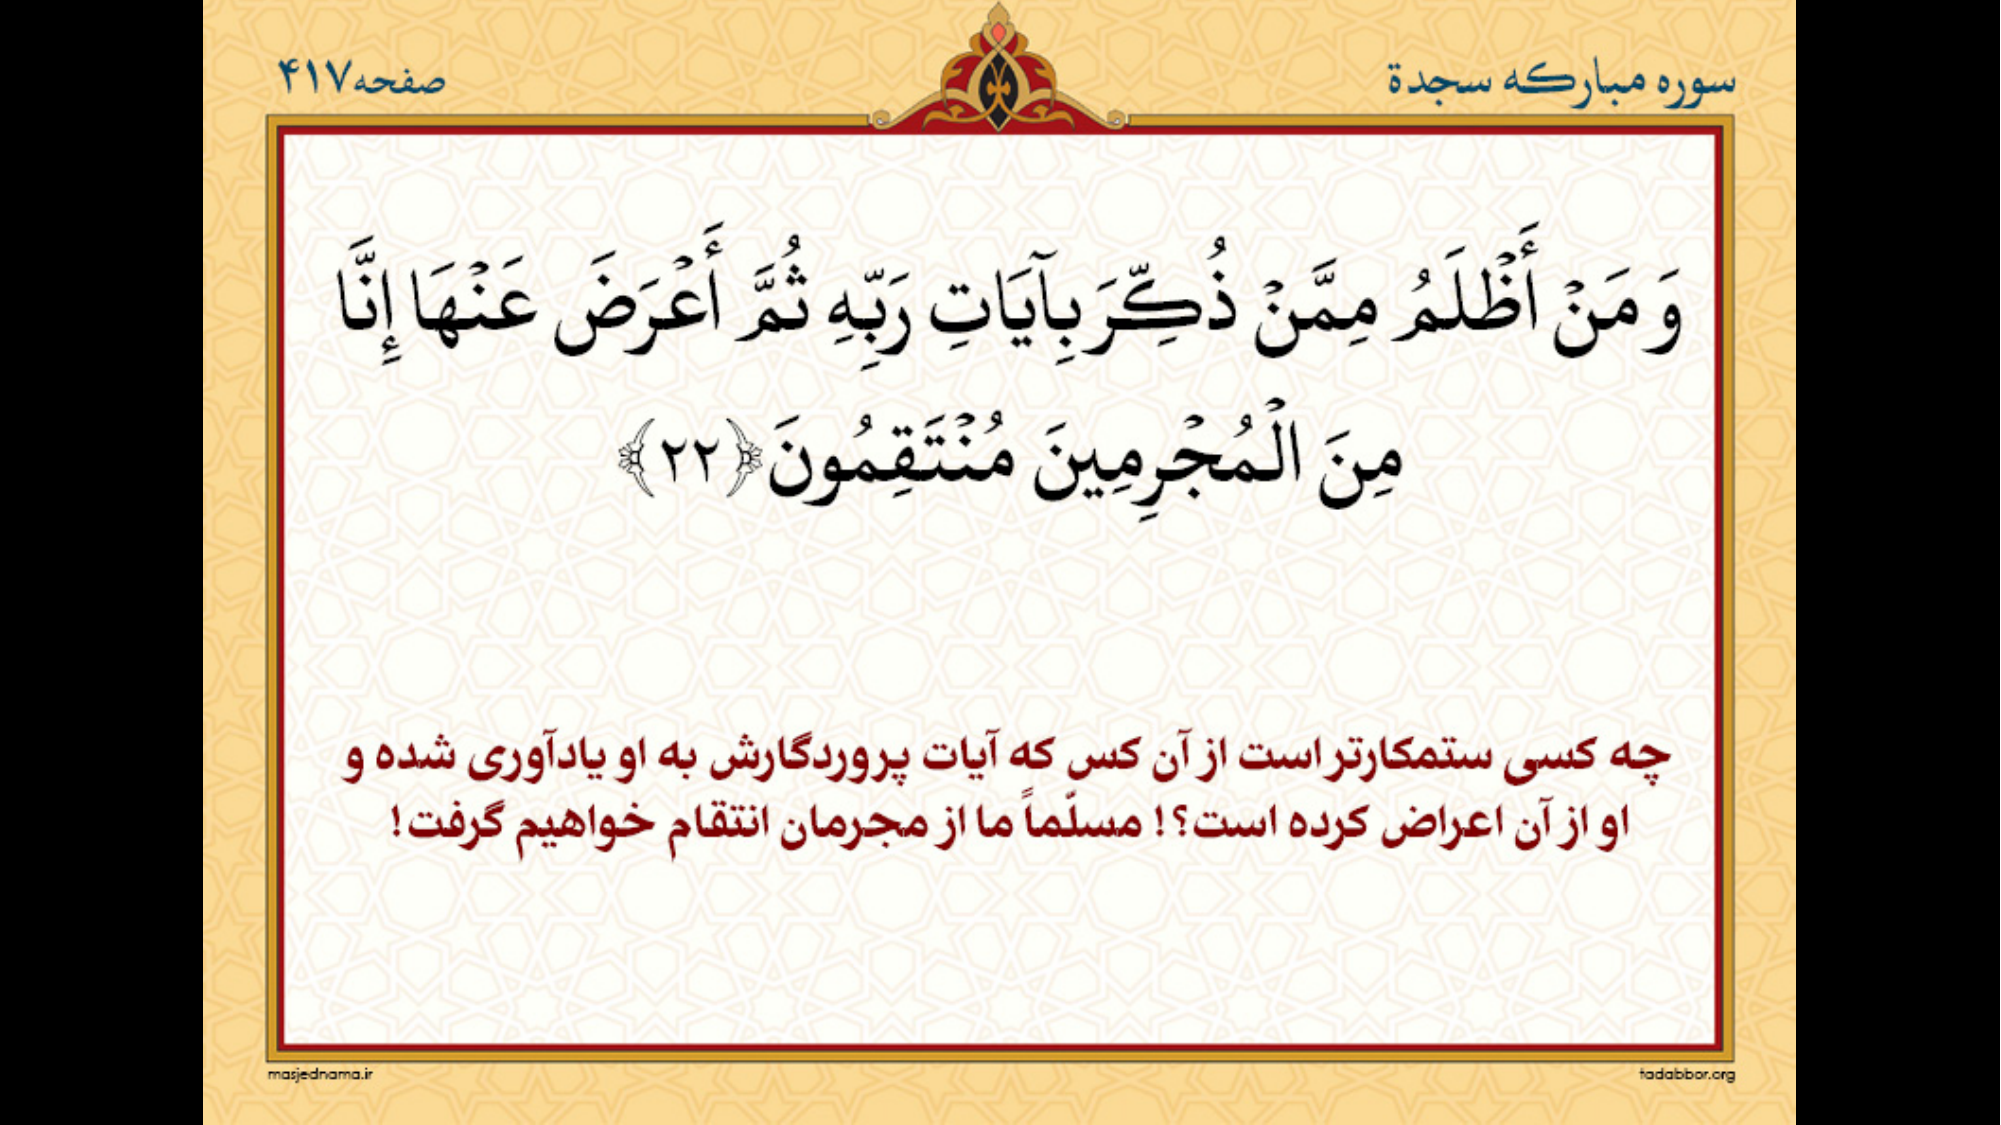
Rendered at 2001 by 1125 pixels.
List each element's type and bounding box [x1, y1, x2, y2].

picture [203, 0, 1796, 1125]
